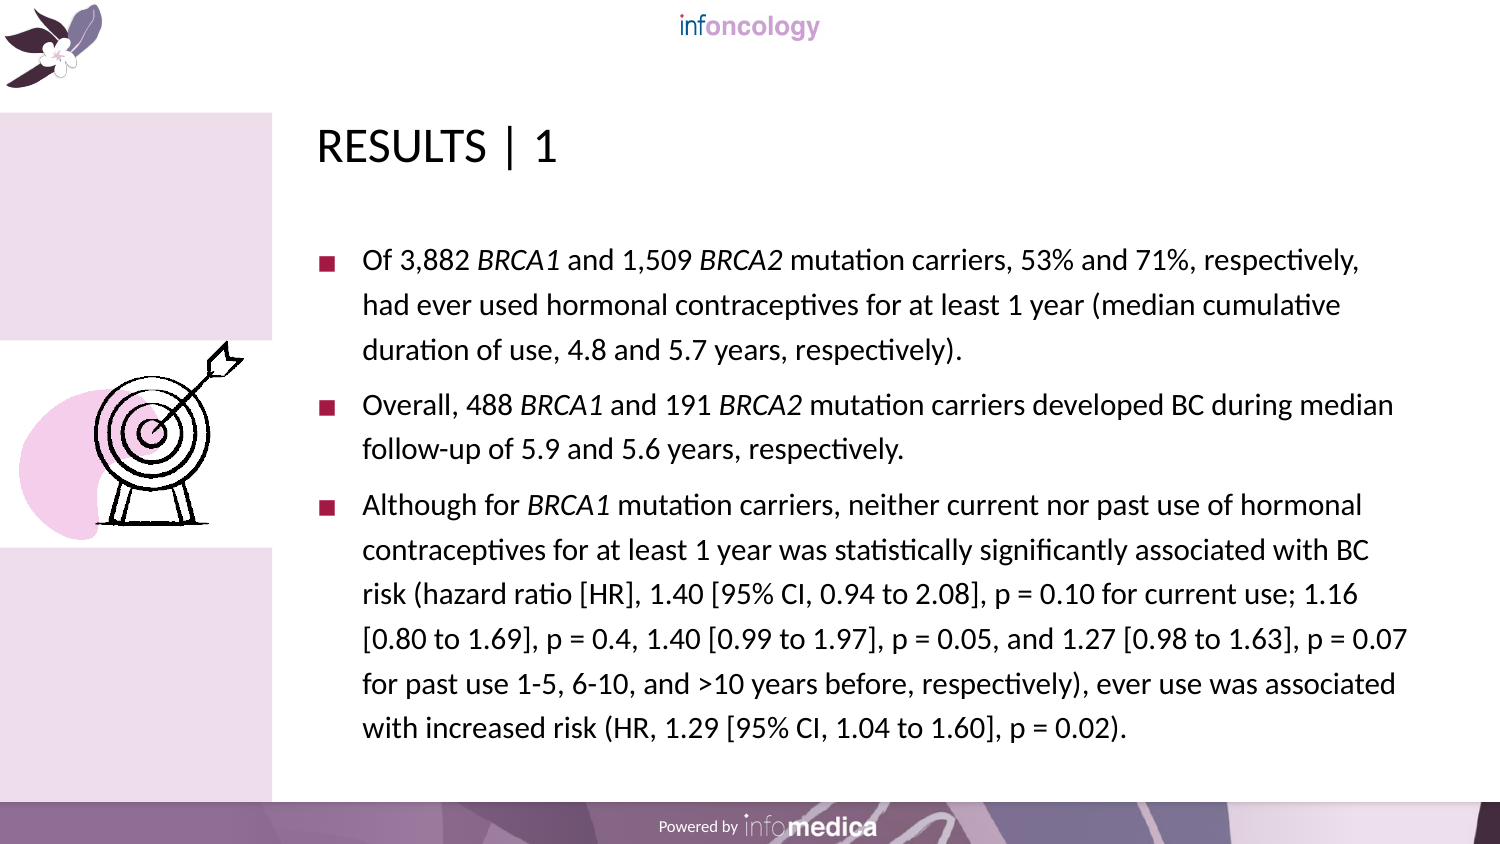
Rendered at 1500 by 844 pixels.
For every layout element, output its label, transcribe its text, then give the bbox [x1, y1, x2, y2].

picture [676, 12, 824, 42]
picture [0, 802, 1500, 844]
list Of 3,882 BRCA1 and 1,509 BRCA2 mutation carriers, 53% and 71%, respectively, had ever used hormonal contraceptives for at least 1 year (median cumulative duration of use, 4.8 and 5.7 years, respectively). Overall, 488 BRCA1 and 191 BRCA2 mutation carriers developed BC during median follow-up of 5.9 and 5.6 years, respectively. Although for BRCA1 mutation carriers, neither current nor past use of hormonal contraceptives for at least 1 year was statistically significantly associated with BC risk (hazard ratio [HR], 1.40 [95% CI, 0.94 to 2.08], p = 0.10 for current use; 1.16 [0.80 to 1.69], p = 0.4, 1.40 [0.99 to 1.97], p = 0.05, and 1.27 [0.98 to 1.63], p = 0.07 for past use 1-5, 6-10, and >10 years before, respectively), ever use was associated with increased risk (HR, 1.29 [95% CI, 1.04 to 1.60], p = 0.02). [301, 224, 1428, 760]
picture [1, 1, 107, 89]
picture [19, 340, 244, 540]
title RESULTS | 1 [301, 83, 1397, 208]
